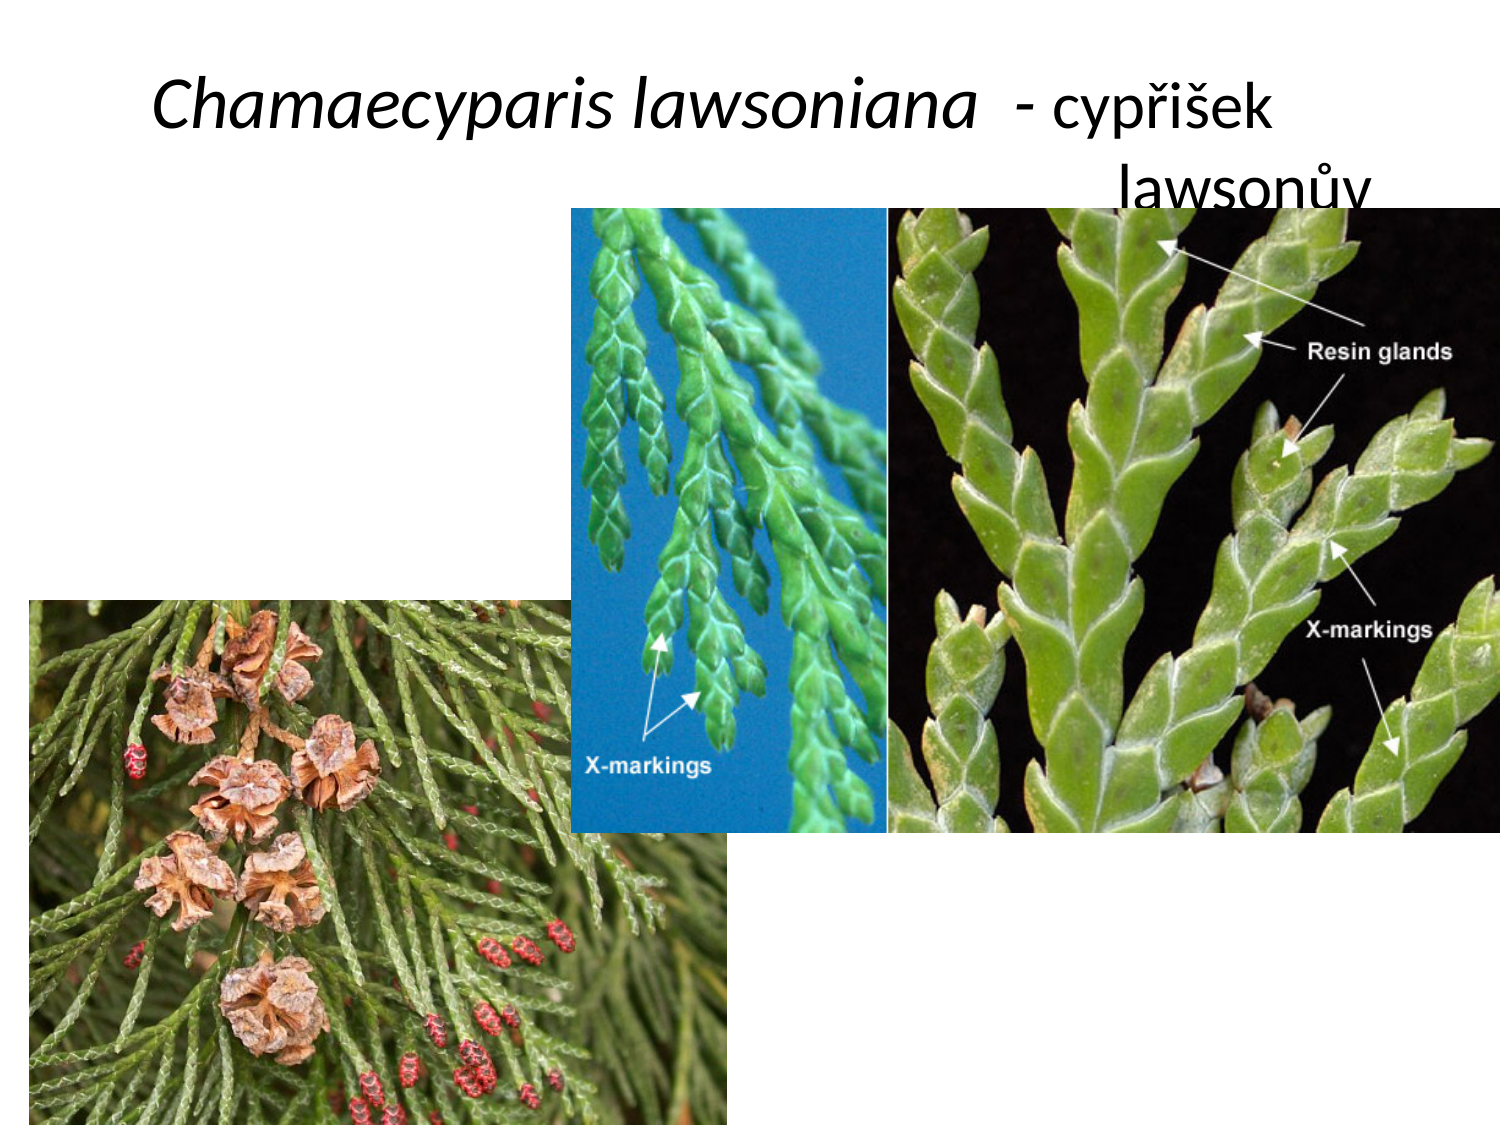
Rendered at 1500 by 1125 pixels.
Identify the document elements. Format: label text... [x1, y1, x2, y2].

title Chamaecyparis lawsoniana - cypřišek lawsonův [75, 45, 1425, 233]
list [571, 207, 1500, 834]
picture [29, 600, 727, 1125]
